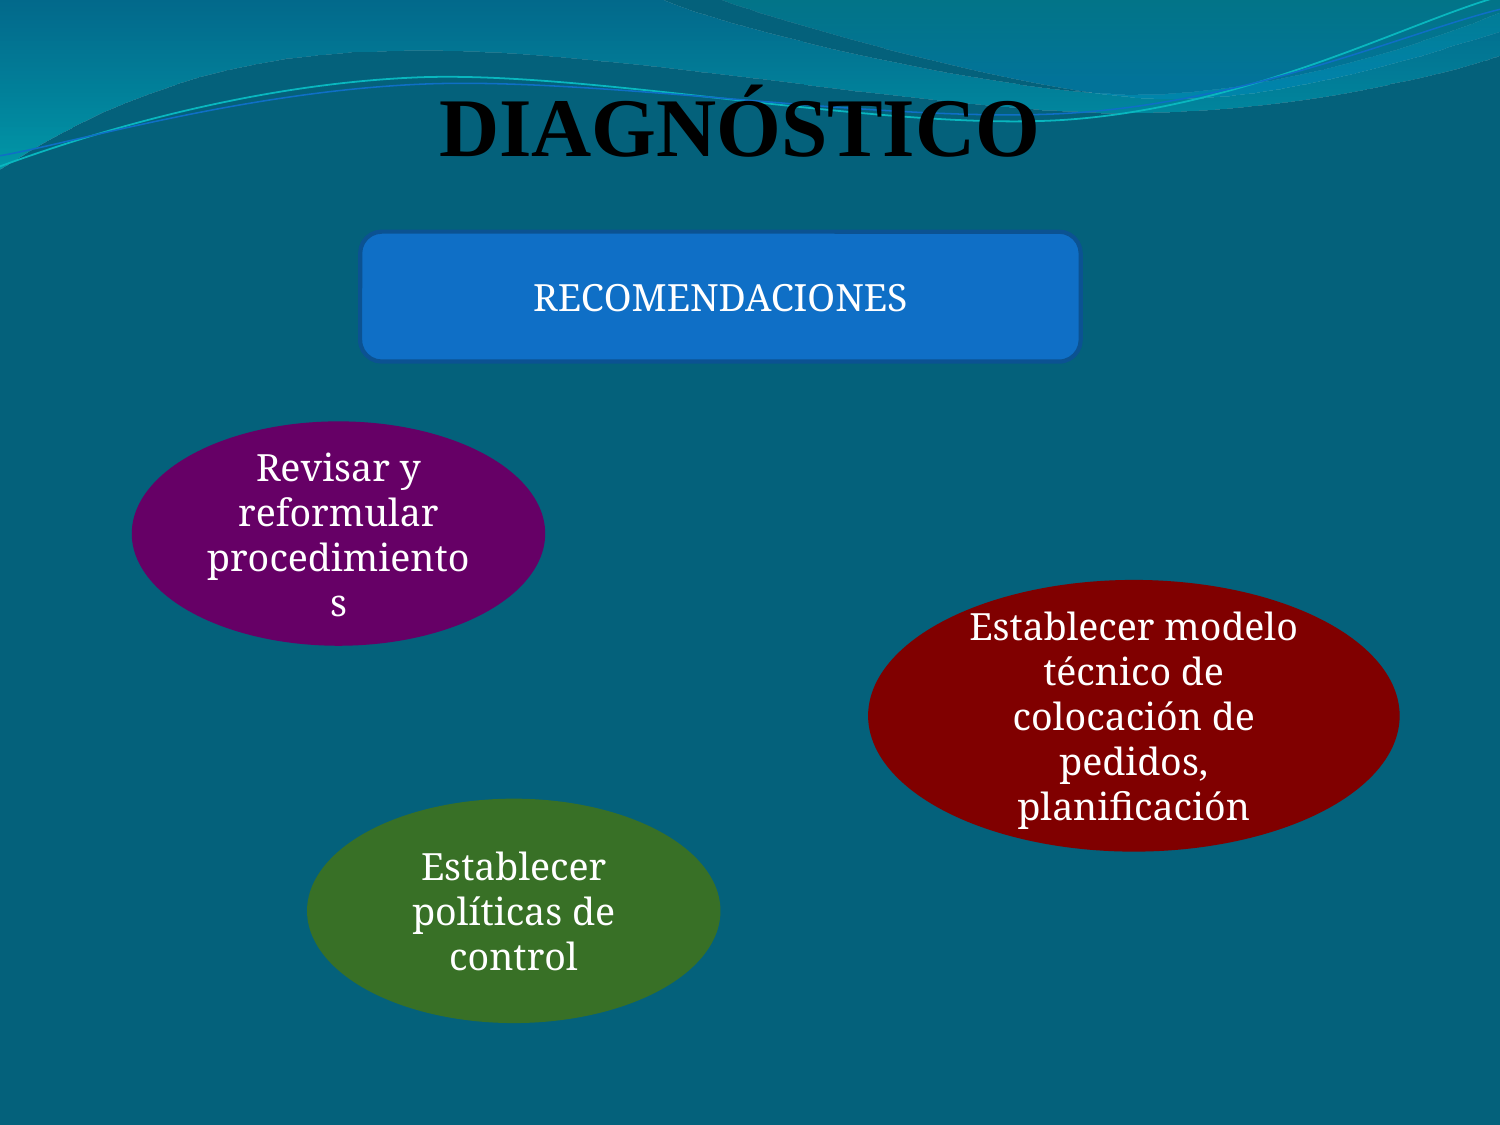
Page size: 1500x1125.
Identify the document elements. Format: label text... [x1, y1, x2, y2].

text_box Establecer modelo técnico de colocación de pedidos, planificación [866, 577, 1402, 854]
title DIAGNÓSTICO [64, 42, 1415, 174]
text_box Revisar y reformular procedimientos [129, 419, 548, 648]
text_box RECOMENDACIONES [358, 229, 1083, 364]
text_box Establecer políticas de control [304, 796, 723, 1026]
